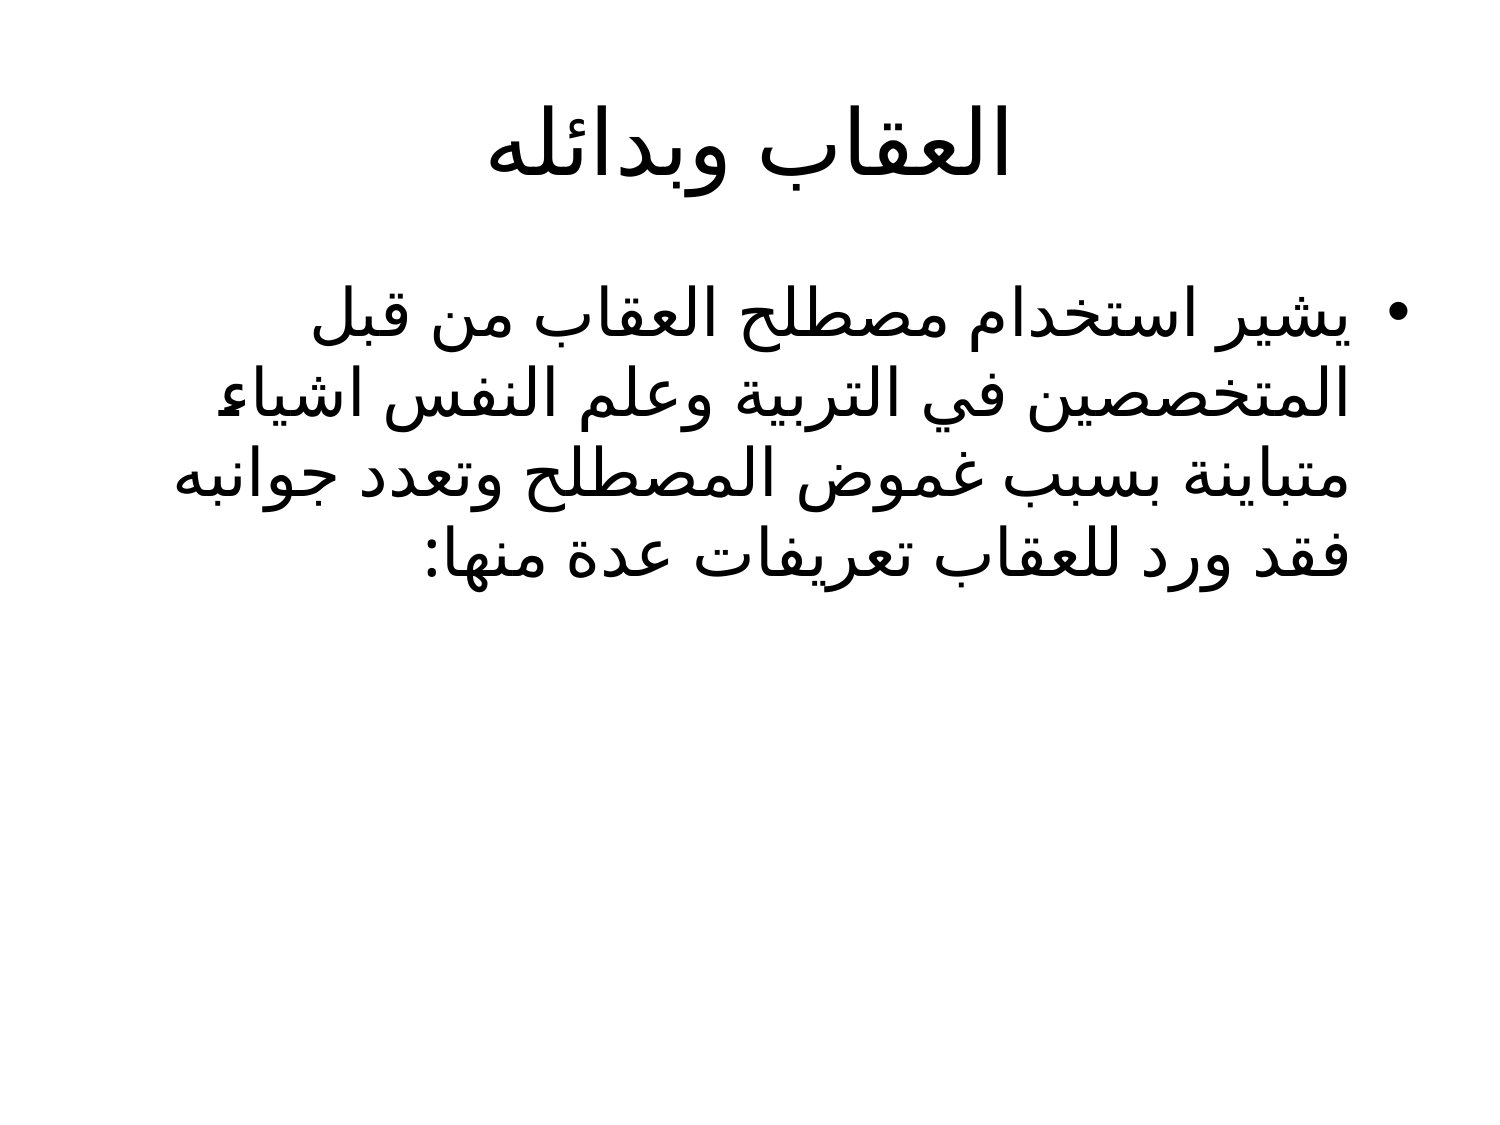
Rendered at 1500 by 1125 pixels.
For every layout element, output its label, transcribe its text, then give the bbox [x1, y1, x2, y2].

title العقاب وبدائله [75, 45, 1425, 233]
list يشير استخدام مصطلح العقاب من قبل المتخصصين في التربية وعلم النفس اشياء متباينة بسبب غموض المصطلح وتعدد جوانبه فقد ورد للعقاب تعريفات عدة منها: [75, 262, 1425, 1005]
